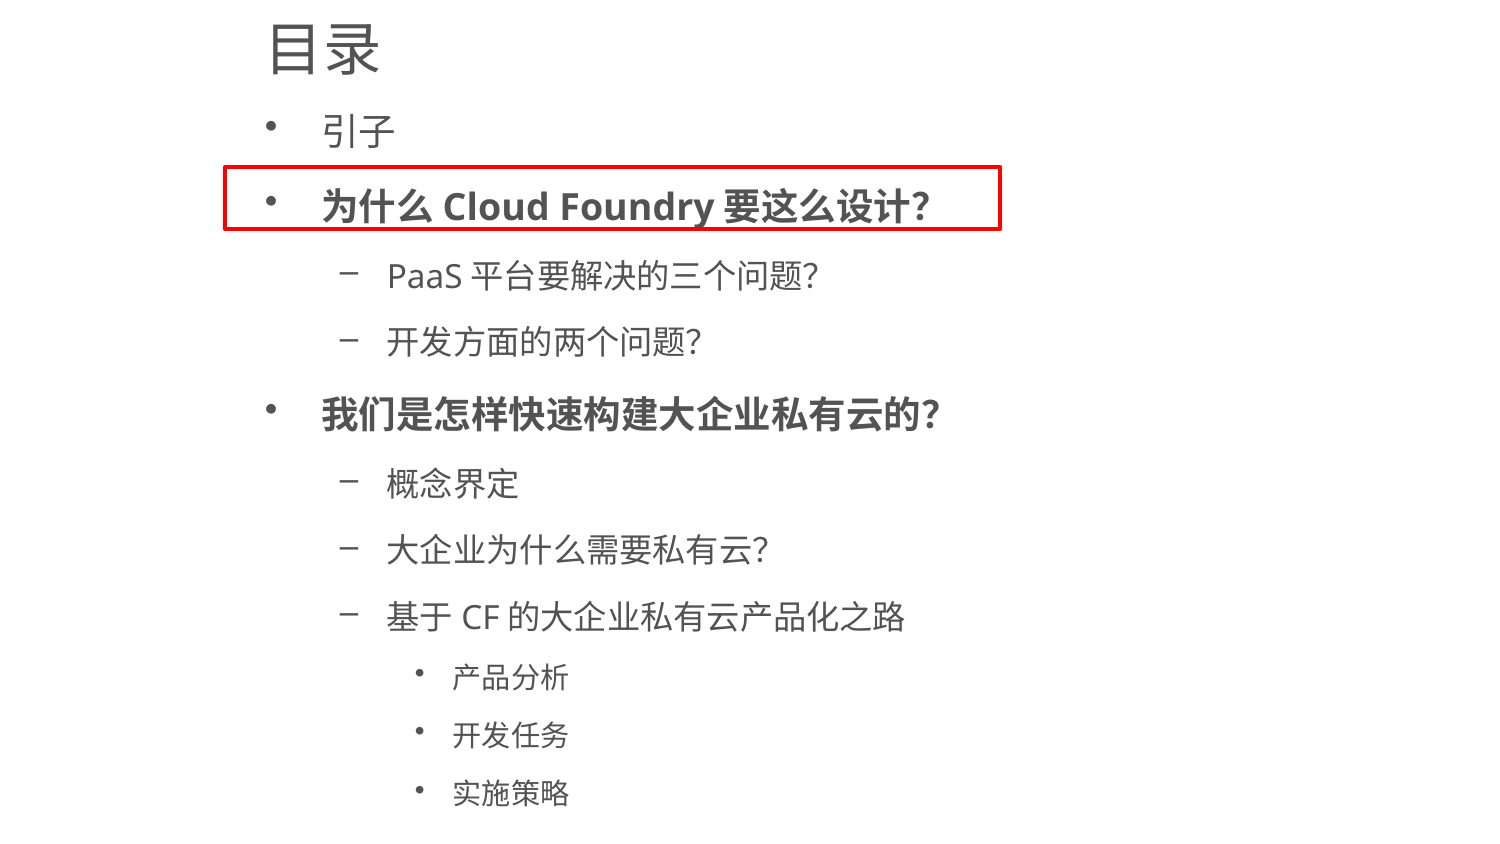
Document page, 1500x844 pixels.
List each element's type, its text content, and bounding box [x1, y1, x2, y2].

title 目录 [249, 7, 1148, 87]
list 引子 为什么Cloud Foundry要这么设计？ PaaS平台要解决的三个问题？ 开发方面的两个问题？ 我们是怎样快速构建大企业私有云的？ 概念界定 大企业为什么需要私有云？ 基于CF的大企业私有云产品化之路 产品分析 开发任务 实施策略 [248, 76, 1114, 767]
text_box [223, 165, 1002, 231]
